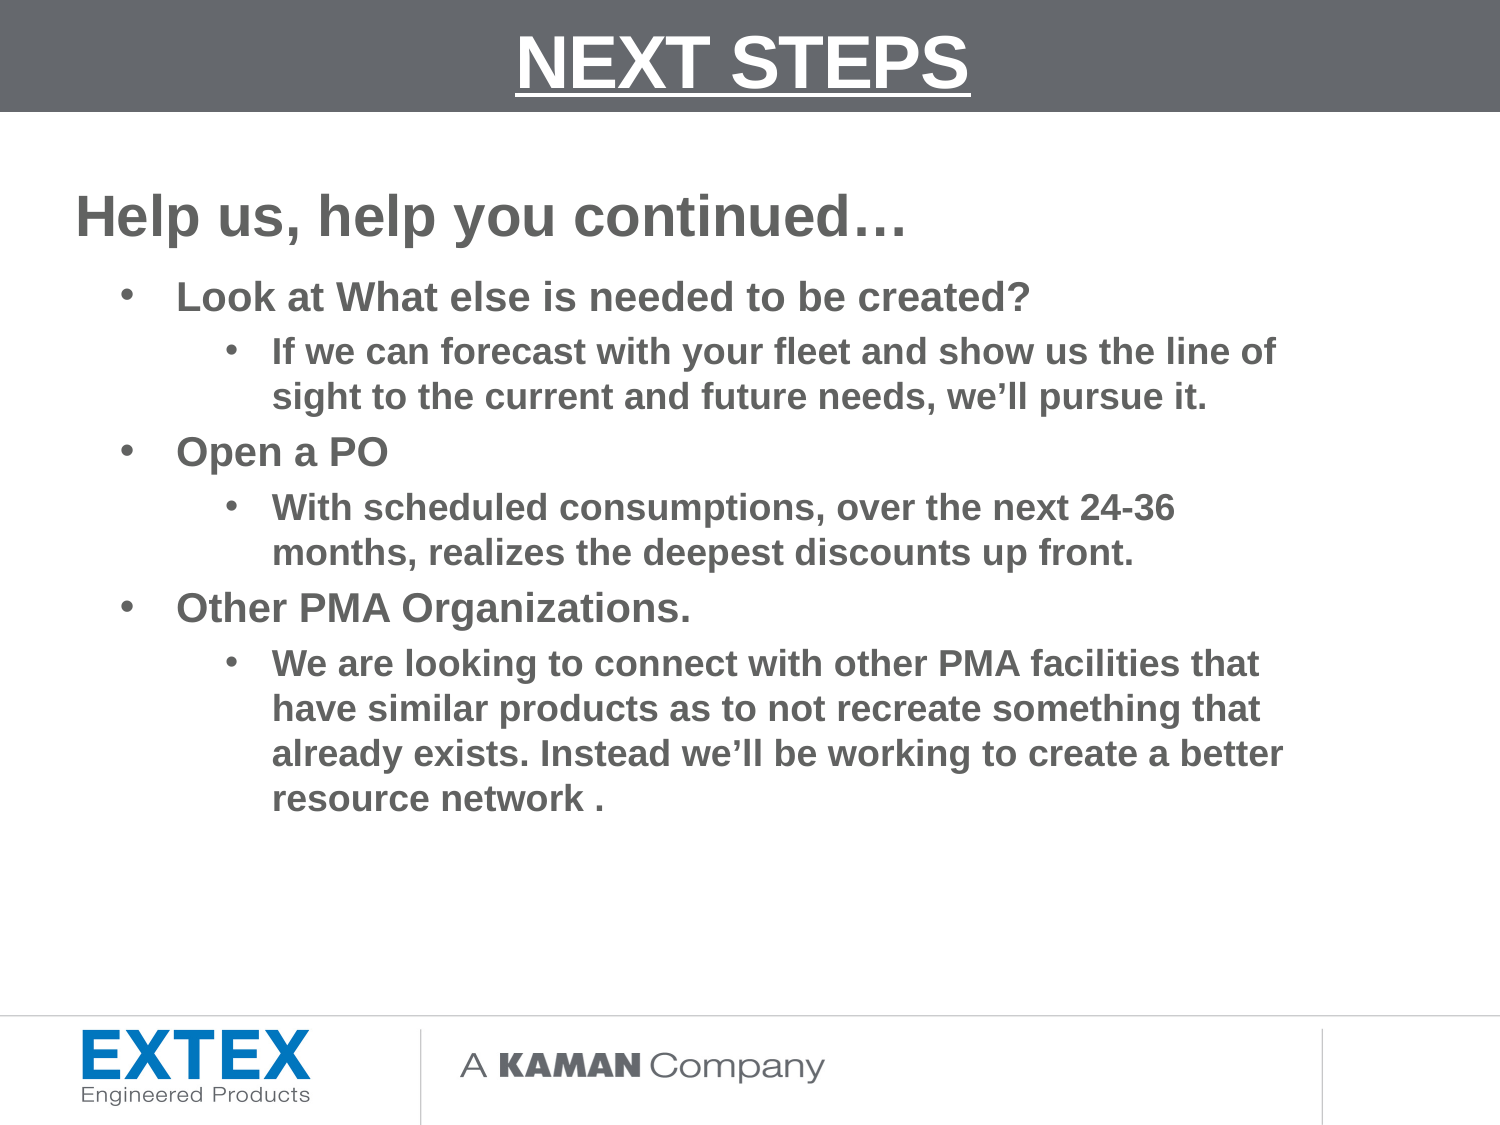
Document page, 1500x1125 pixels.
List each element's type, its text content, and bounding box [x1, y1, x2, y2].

list Help us, help you continued… Look at What else is needed to be created? If we can forecast with your fleet and show us the line of sight to the current and future needs, we’ll pursue it. Open a PO With scheduled consumptions, over the next 24-36 months, realizes the deepest discounts up front. Other PMA Organizations. We are looking to connect with other PMA facilities that have similar products as to not recreate something that already exists. Instead we’ll be working to create a better resource network . [75, 171, 1325, 992]
title Next Steps [75, 24, 1411, 115]
picture [0, 0, 1500, 1125]
